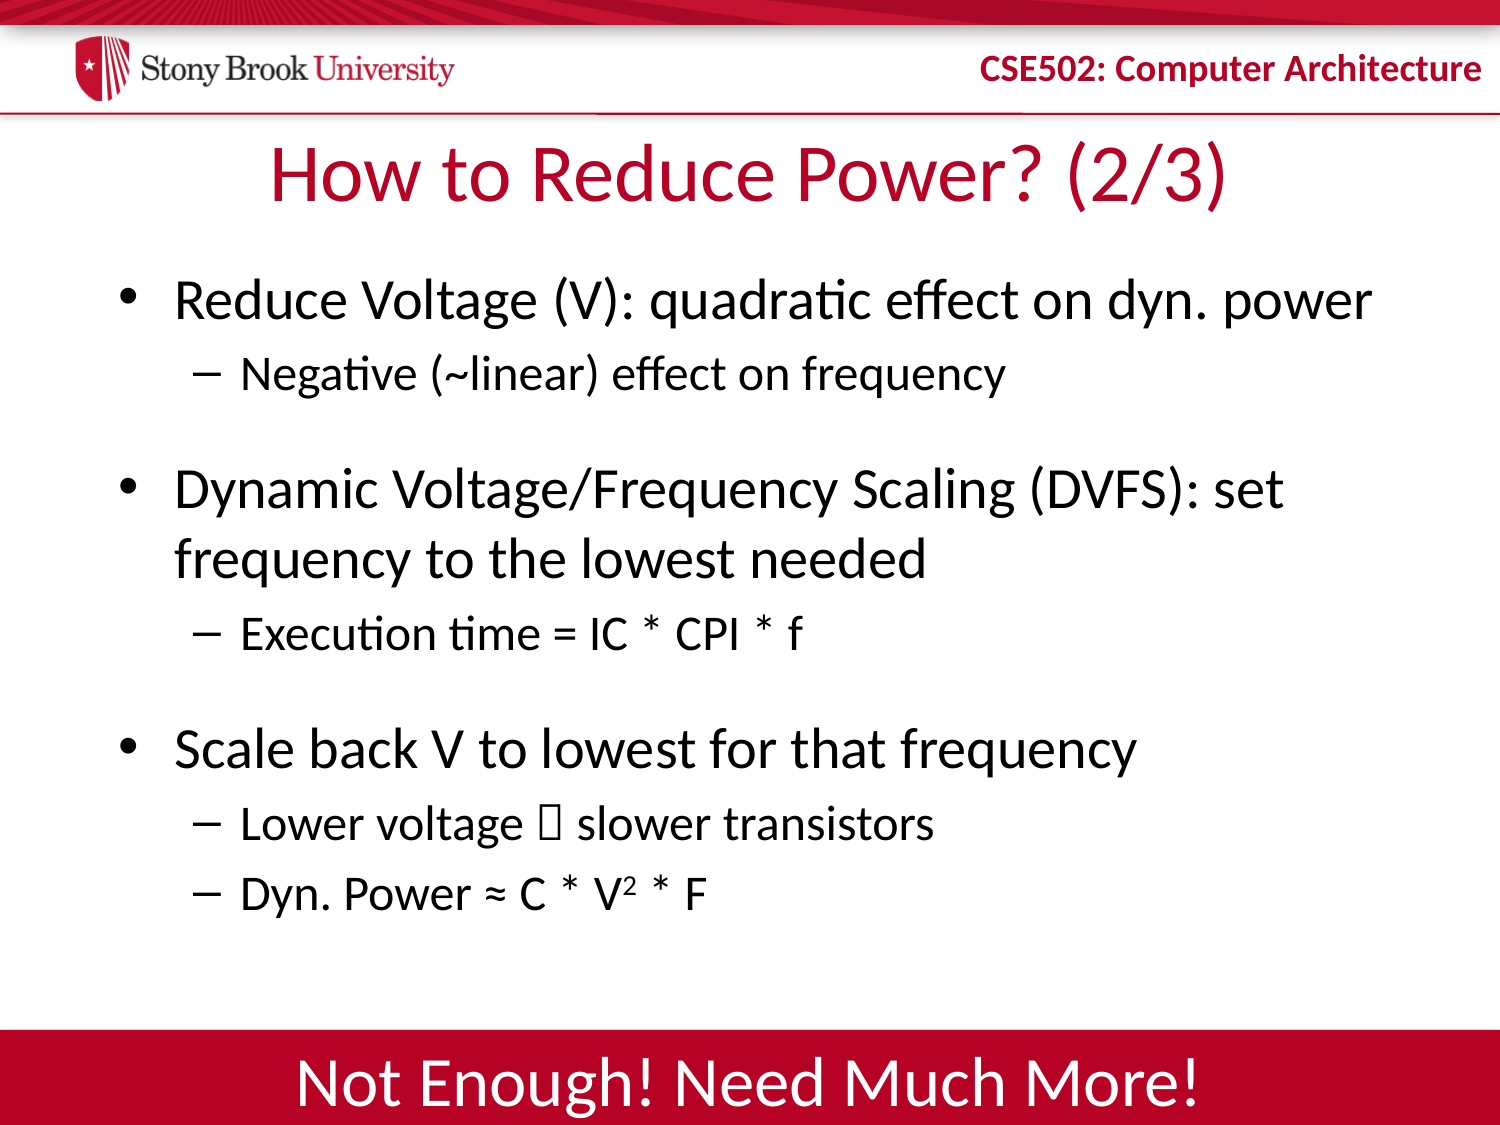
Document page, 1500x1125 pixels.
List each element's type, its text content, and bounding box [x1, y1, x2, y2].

picture [0, 0, 1500, 25]
title How to Reduce Power? (2/3) [103, 111, 1397, 226]
list Not Enough! Need Much More! [103, 1034, 1397, 1122]
list Reduce Voltage (V): quadratic effect on dyn. power Negative (~linear) effect on frequency Dynamic Voltage/Frequency Scaling (DVFS): set frequency to the lowest needed Execution time = IC * CPI * f Scale back V to lowest for that frequency Lower voltage  slower transistors Dyn. Power ≈ C * V2 * F [103, 253, 1397, 1014]
